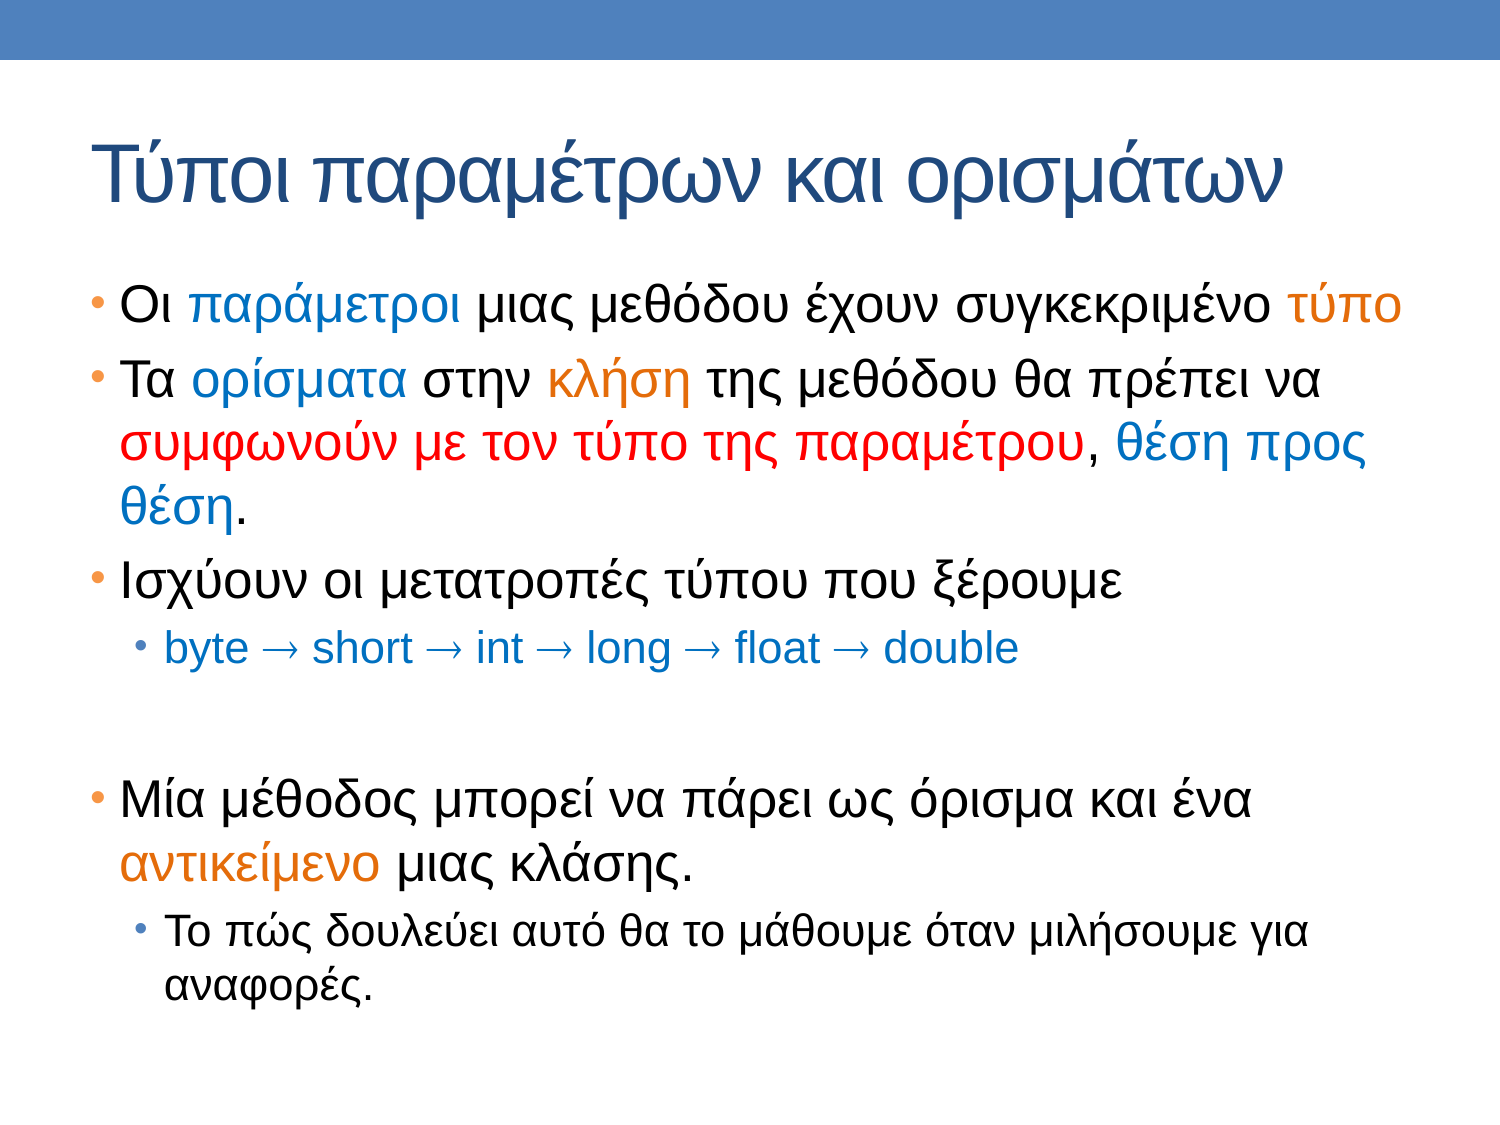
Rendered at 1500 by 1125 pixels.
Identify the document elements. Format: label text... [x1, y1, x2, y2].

title Τύποι παραμέτρων και ορισμάτων [75, 87, 1425, 250]
list Οι παράμετροι μιας μεθόδου έχουν συγκεκριμένο τύπο Τα ορίσματα στην κλήση της μεθόδου θα πρέπει να συμφωνούν με τον τύπο της παραμέτρου, θέση προς θέση. Ισχύουν οι μετατροπές τύπου που ξέρουμε byte  short  int  long  float  double Μία μέθοδος μπορεί να πάρει ως όρισμα και ένα αντικείμενο μιας κλάσης. Το πώς δουλεύει αυτό θα το μάθουμε όταν μιλήσουμε για αναφορές. [75, 262, 1425, 1063]
